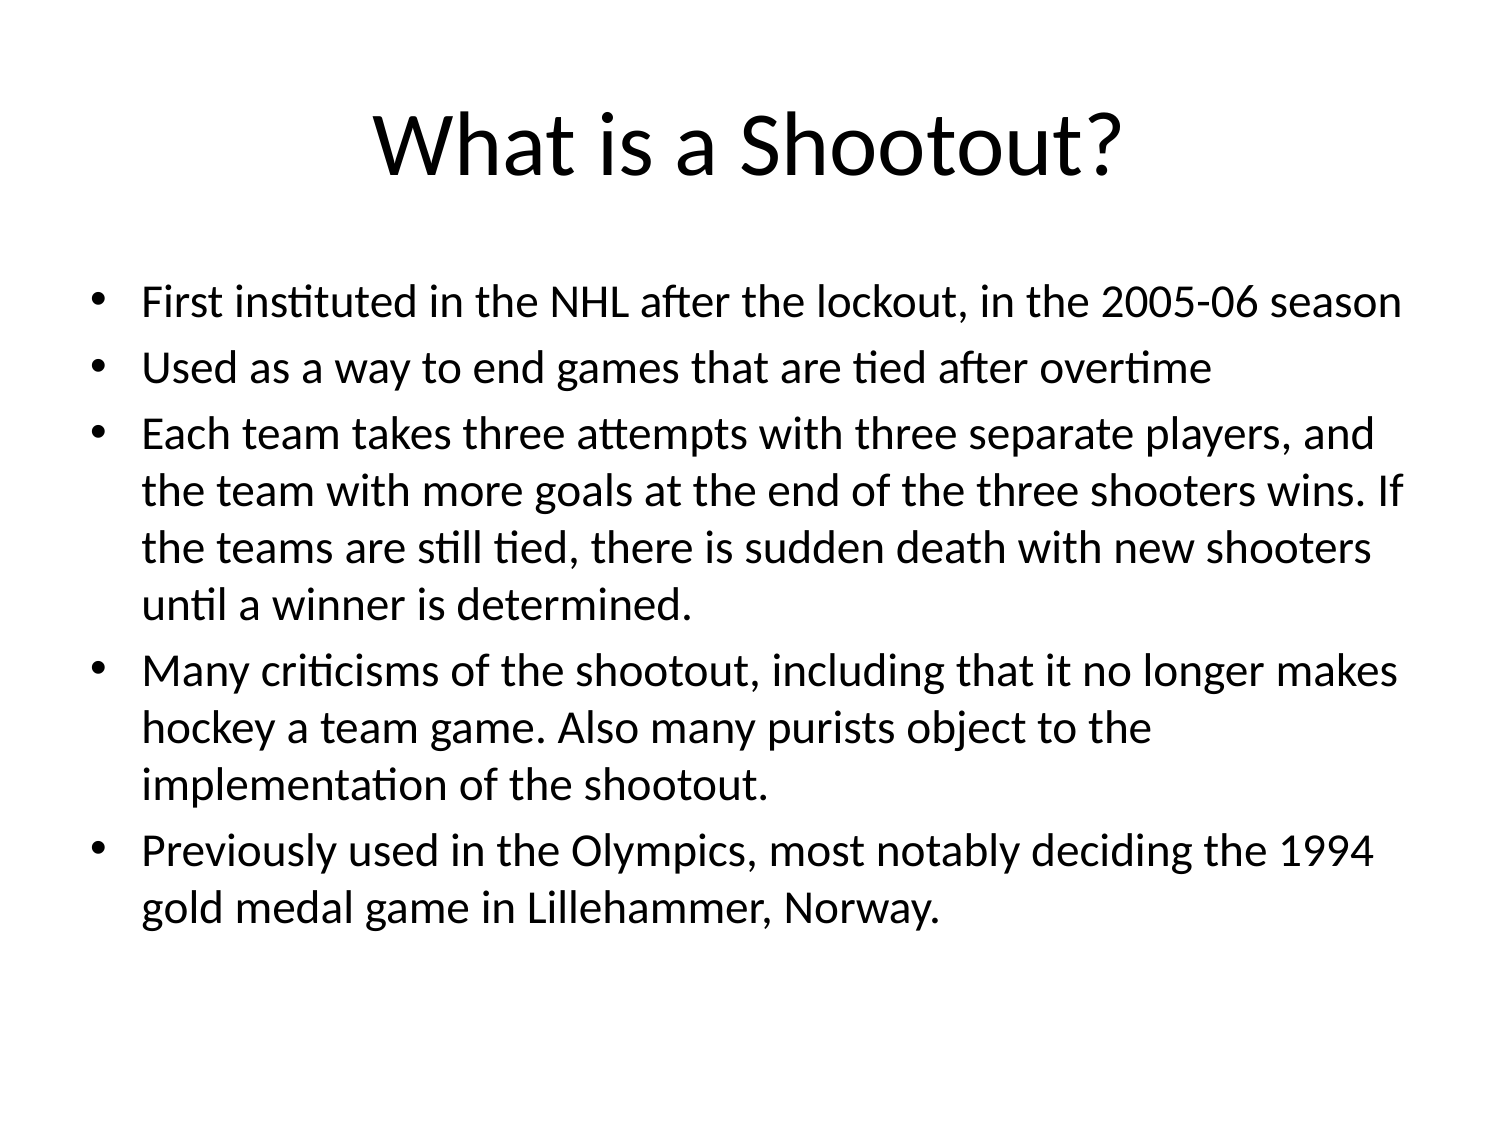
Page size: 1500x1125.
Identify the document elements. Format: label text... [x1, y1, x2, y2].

title What is a Shootout? [75, 45, 1425, 233]
list First instituted in the NHL after the lockout, in the 2005-06 season Used as a way to end games that are tied after overtime Each team takes three attempts with three separate players, and the team with more goals at the end of the three shooters wins. If the teams are still tied, there is sudden death with new shooters until a winner is determined. Many criticisms of the shootout, including that it no longer makes hockey a team game. Also many purists object to the implementation of the shootout. Previously used in the Olympics, most notably deciding the 1994 gold medal game in Lillehammer, Norway. [75, 262, 1425, 1005]
